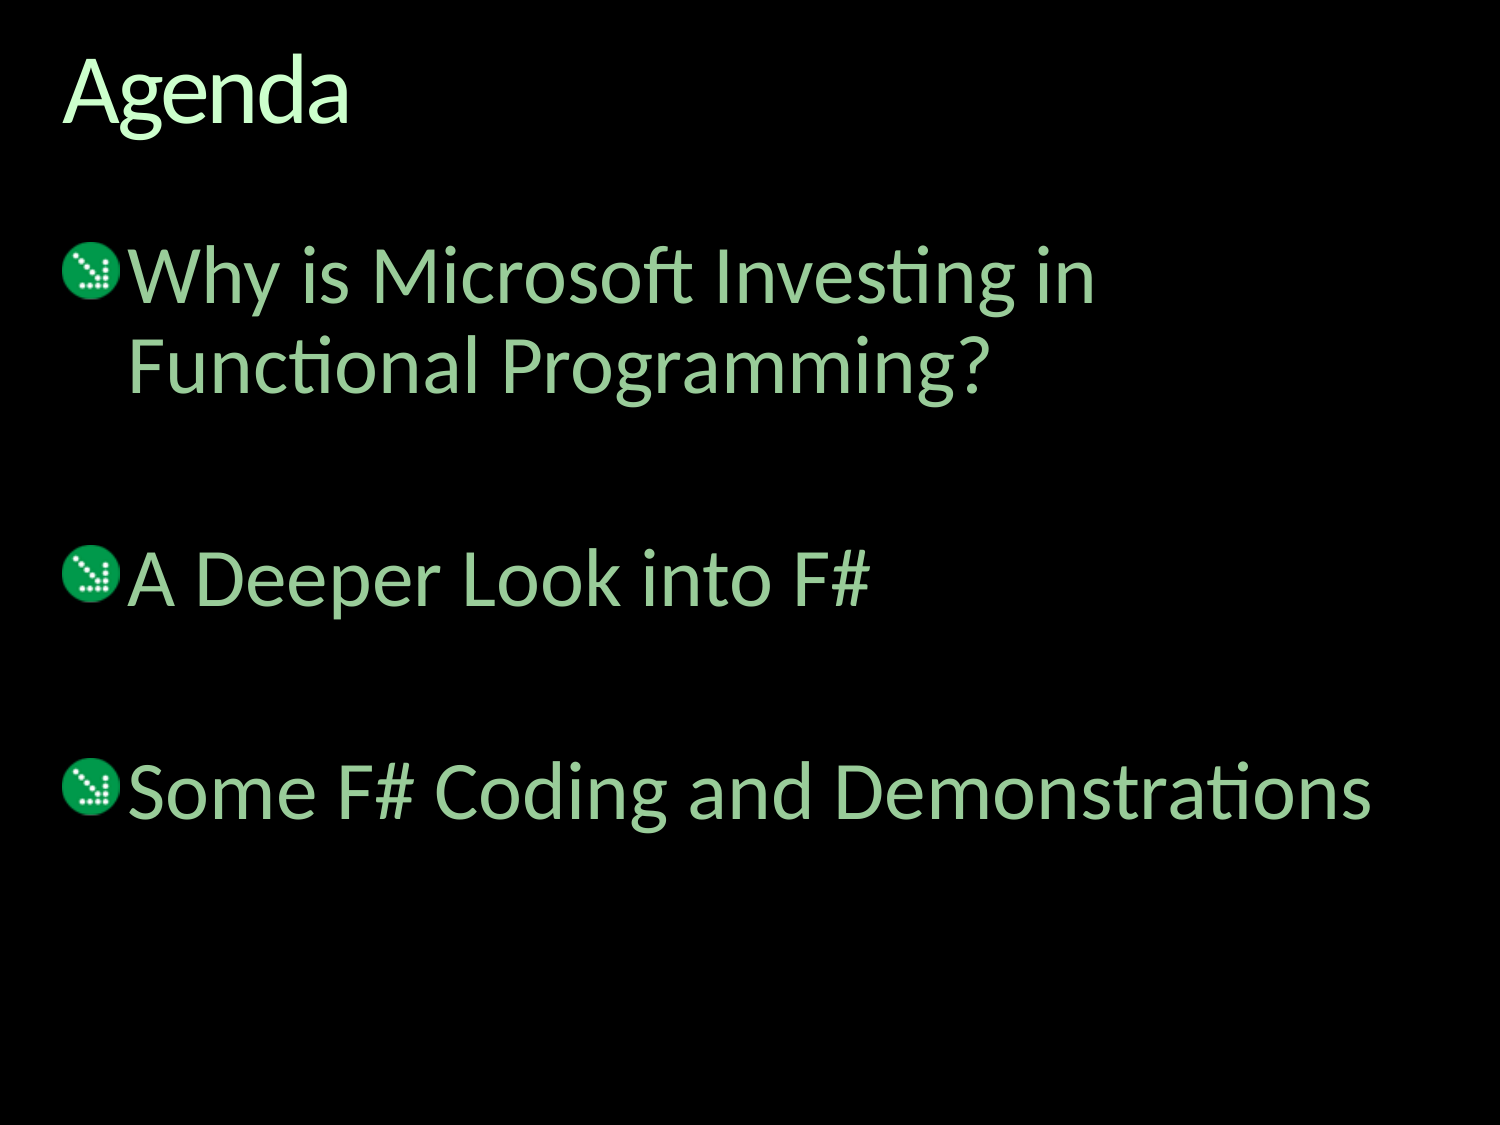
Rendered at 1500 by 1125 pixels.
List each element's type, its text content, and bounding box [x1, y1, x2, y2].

picture [62, 242, 120, 301]
title Agenda [62, 37, 1438, 147]
picture [62, 758, 120, 817]
picture [62, 545, 120, 604]
list Why is Microsoft Investing in Functional Programming? A Deeper Look into F# Some F# Coding and Demonstrations [62, 231, 1438, 593]
